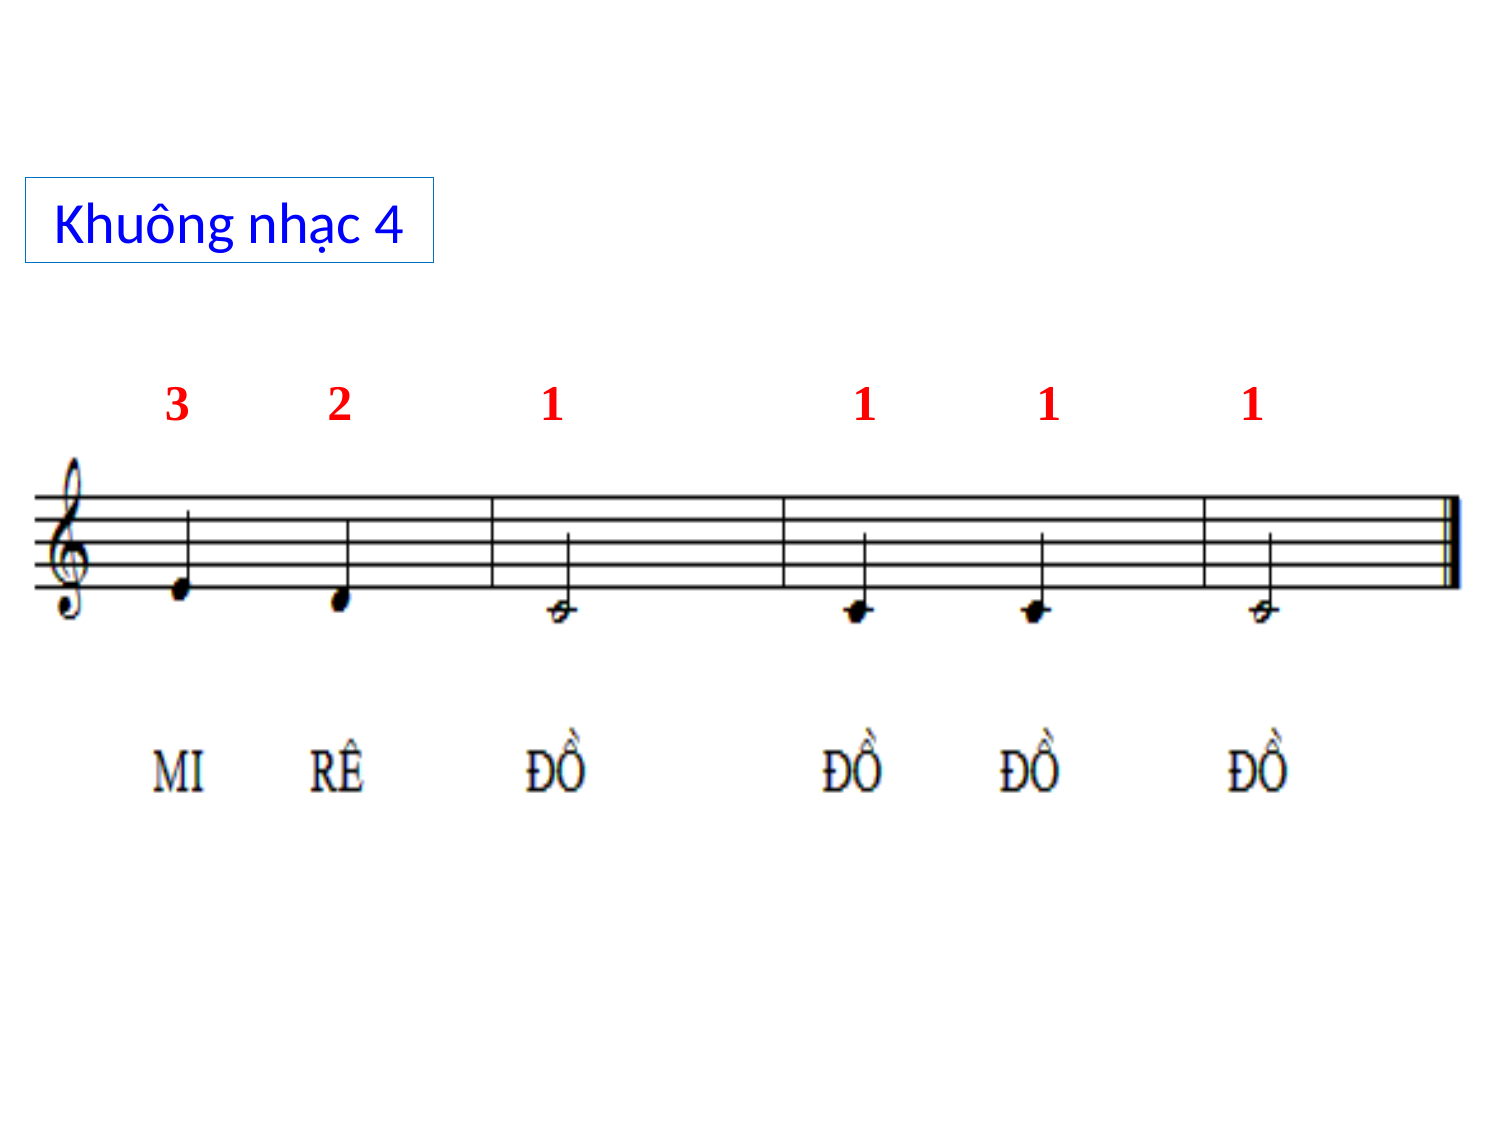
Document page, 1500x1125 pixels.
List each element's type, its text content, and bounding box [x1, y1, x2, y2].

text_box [22, 362, 1498, 852]
text_box Khuông nhạc 4 [25, 177, 434, 263]
